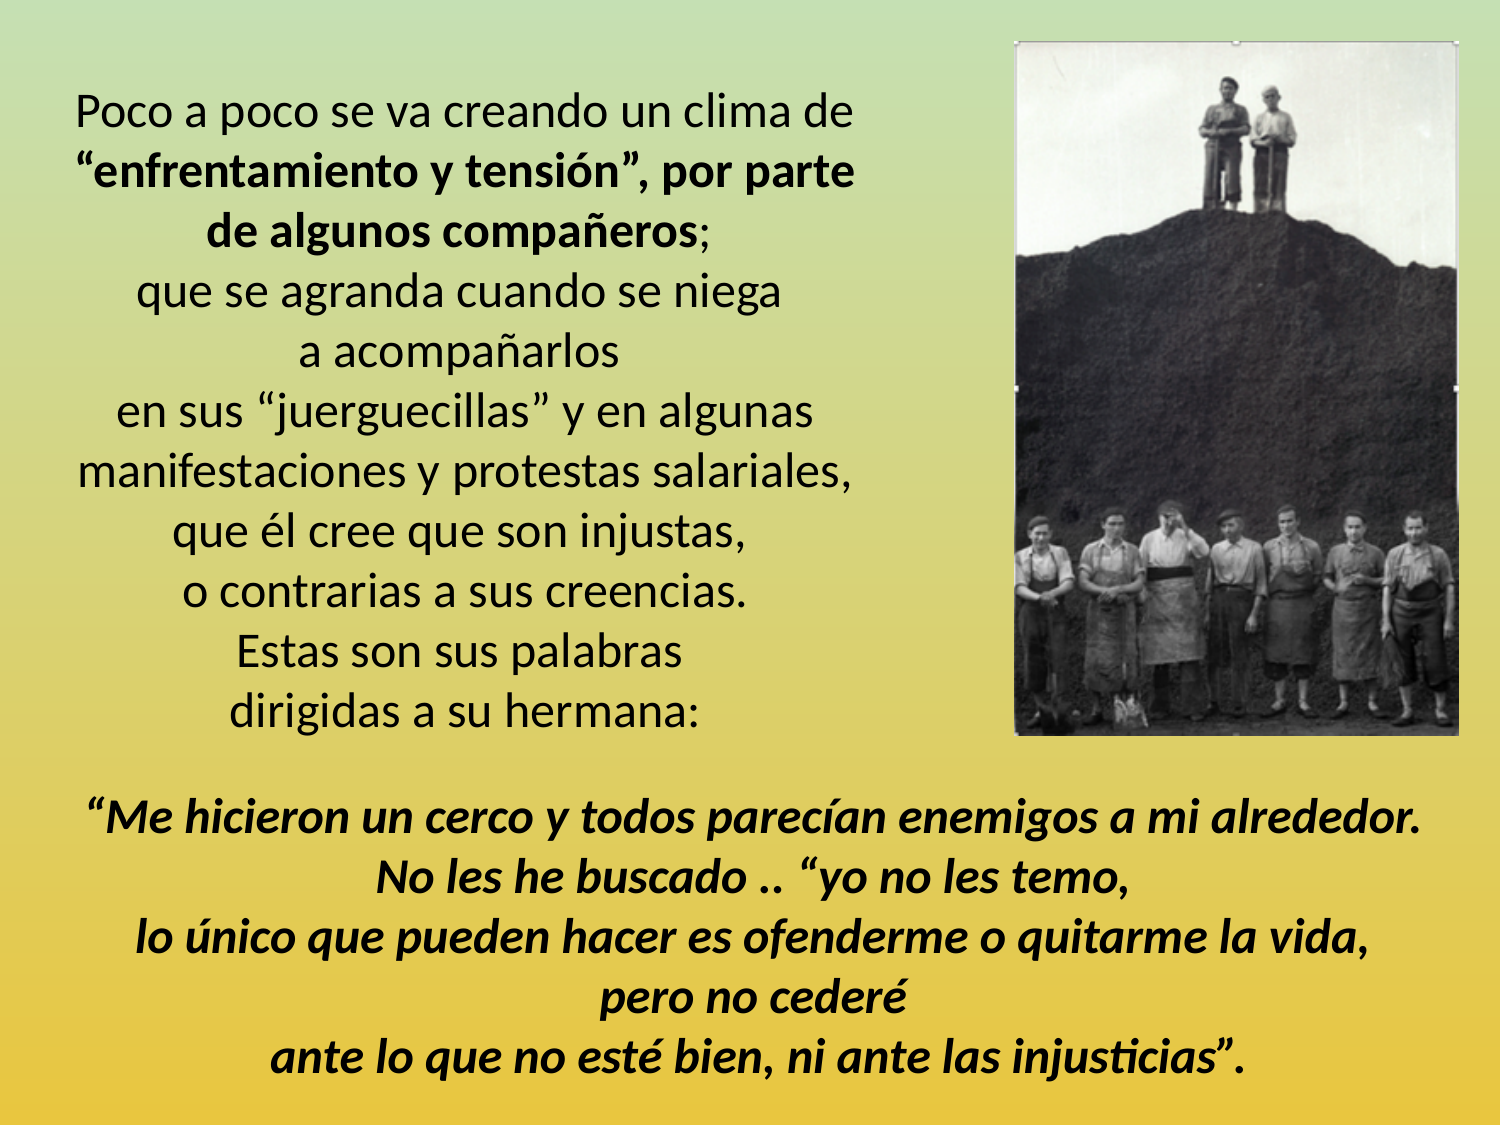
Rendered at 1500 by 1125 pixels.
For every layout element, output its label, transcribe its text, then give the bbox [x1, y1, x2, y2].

text_box “Me hicieron un cerco y todos parecían enemigos a mi alrededor. No les he buscado .. “yo no les temo, lo único que pueden hacer es ofenderme o quitarme la vida, pero no cederé ante lo que no esté bien, ni ante las injusticias”. [58, 776, 1459, 1092]
text_box Poco a poco se va creando un clima de “enfrentamiento y tensión”, por parte de algunos compañeros; que se agranda cuando se niega a acompañarlos en sus “juerguecillas” y en algunas manifestaciones y protestas salariales, que él cree que son injustas, o contrarias a sus creencias. Estas son sus palabras dirigidas a su hermana: [38, 70, 893, 746]
picture [1013, 40, 1460, 736]
